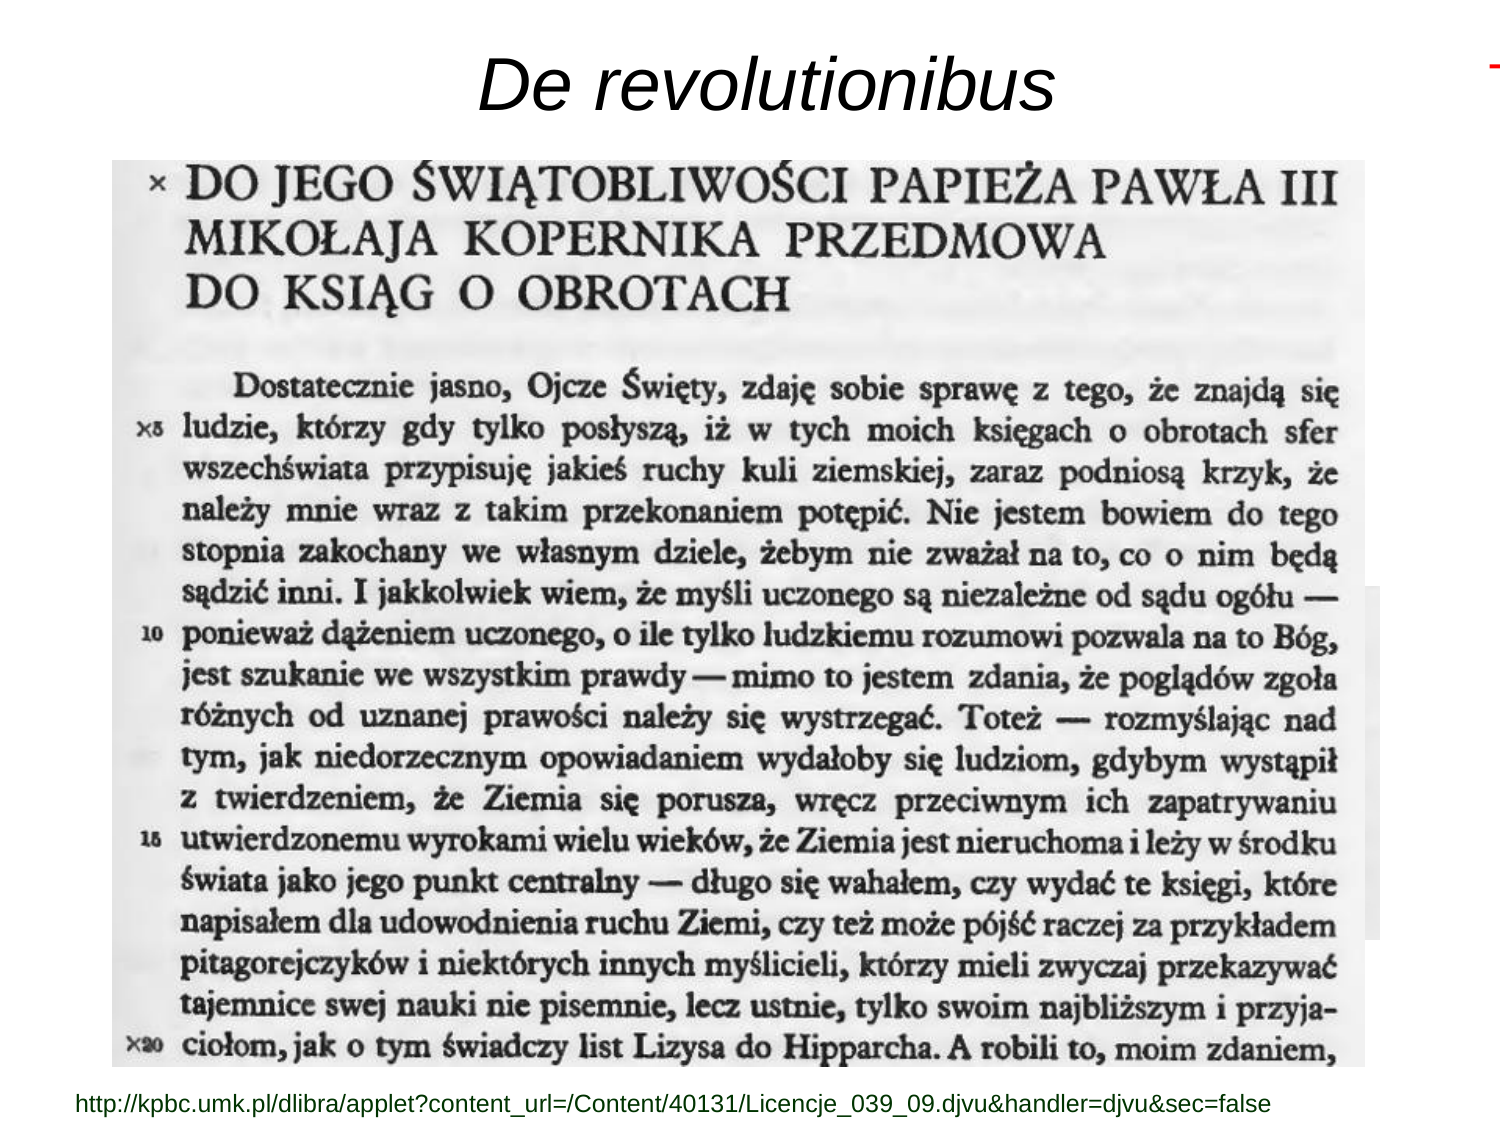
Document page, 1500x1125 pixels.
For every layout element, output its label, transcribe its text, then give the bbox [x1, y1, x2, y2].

text_box http://kpbc.umk.pl/dlibra/applet?content_url=/Content/40131/Licencje_039_09.djvu&handler=djvu&sec=false [60, 1079, 1290, 1125]
picture [112, 160, 1380, 1067]
title De revolutionibus [35, 0, 1500, 202]
